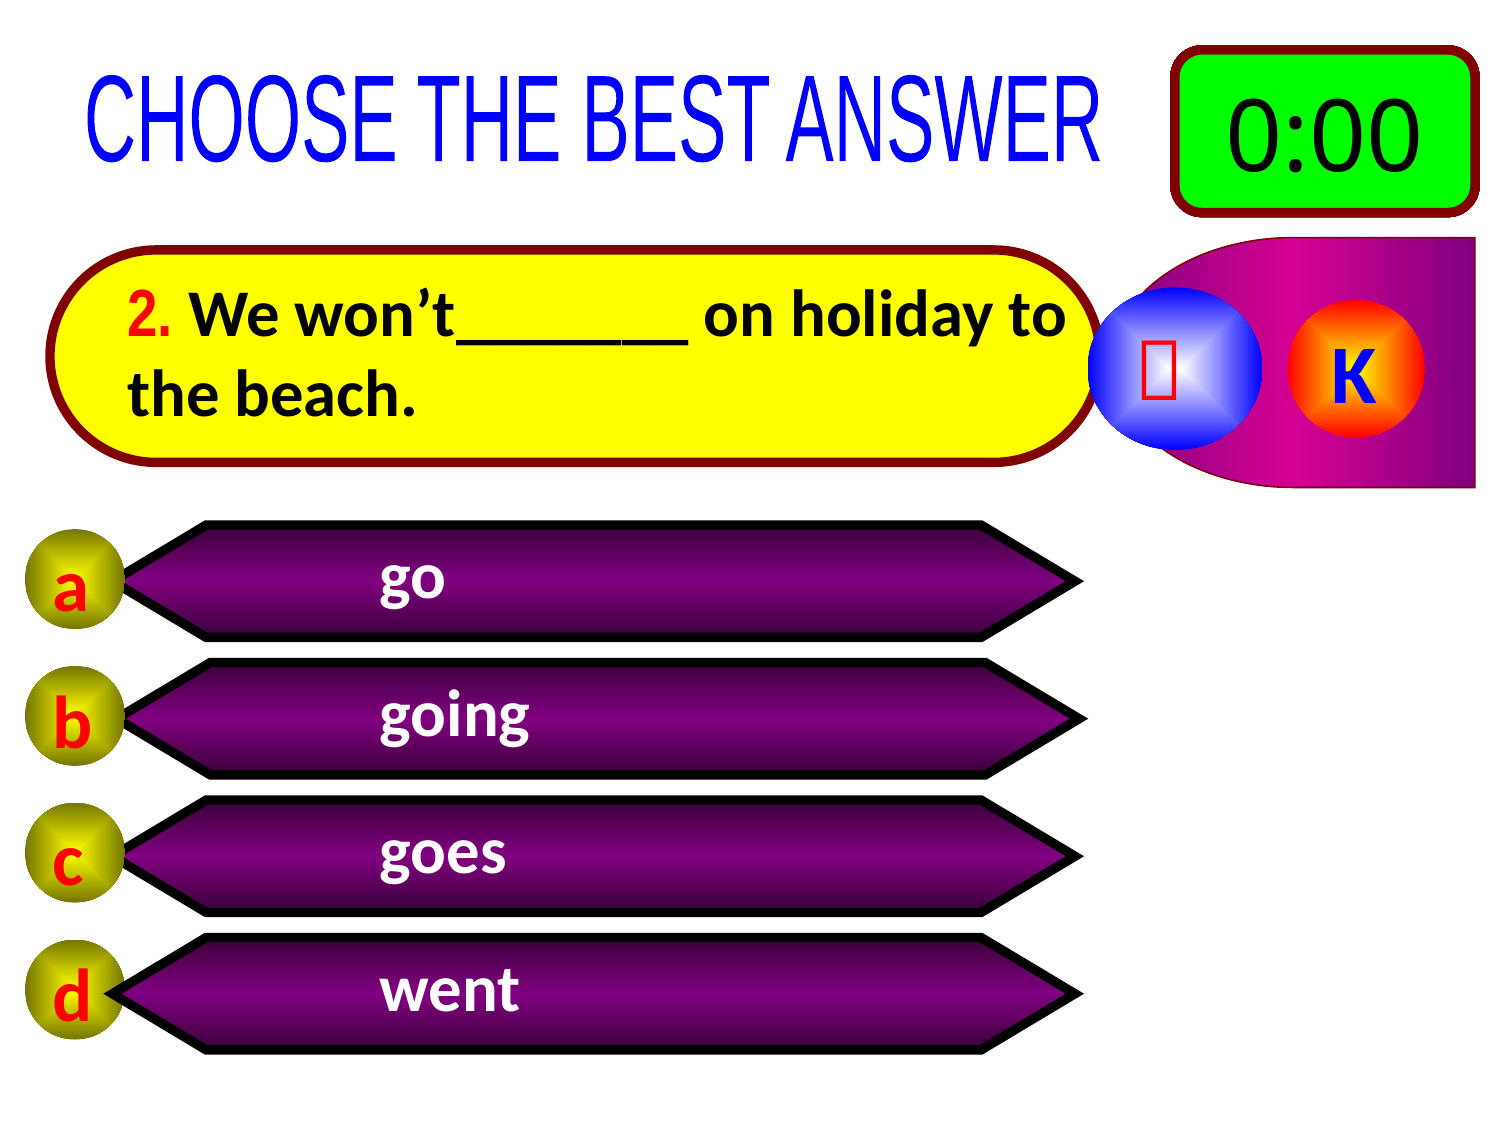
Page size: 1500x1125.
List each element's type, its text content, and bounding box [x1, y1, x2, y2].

text_box 0:00 [1174, 49, 1475, 213]
text_box [129, 525, 1075, 638]
text_box go [349, 524, 713, 620]
text_box 2. We won’t_______ on holiday to the beach. [112, 262, 1093, 438]
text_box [24, 939, 126, 1045]
text_box goes [349, 799, 813, 895]
text_box [1151, 237, 1475, 488]
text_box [1087, 287, 1263, 451]
text_box [49, 249, 1062, 463]
text_box [129, 662, 1080, 775]
text_box going [349, 662, 888, 758]
text_box went [349, 937, 863, 1033]
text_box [1287, 299, 1426, 438]
text_box [129, 800, 1075, 913]
text_box [129, 937, 1075, 1050]
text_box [24, 802, 126, 909]
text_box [24, 665, 126, 772]
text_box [24, 528, 126, 635]
